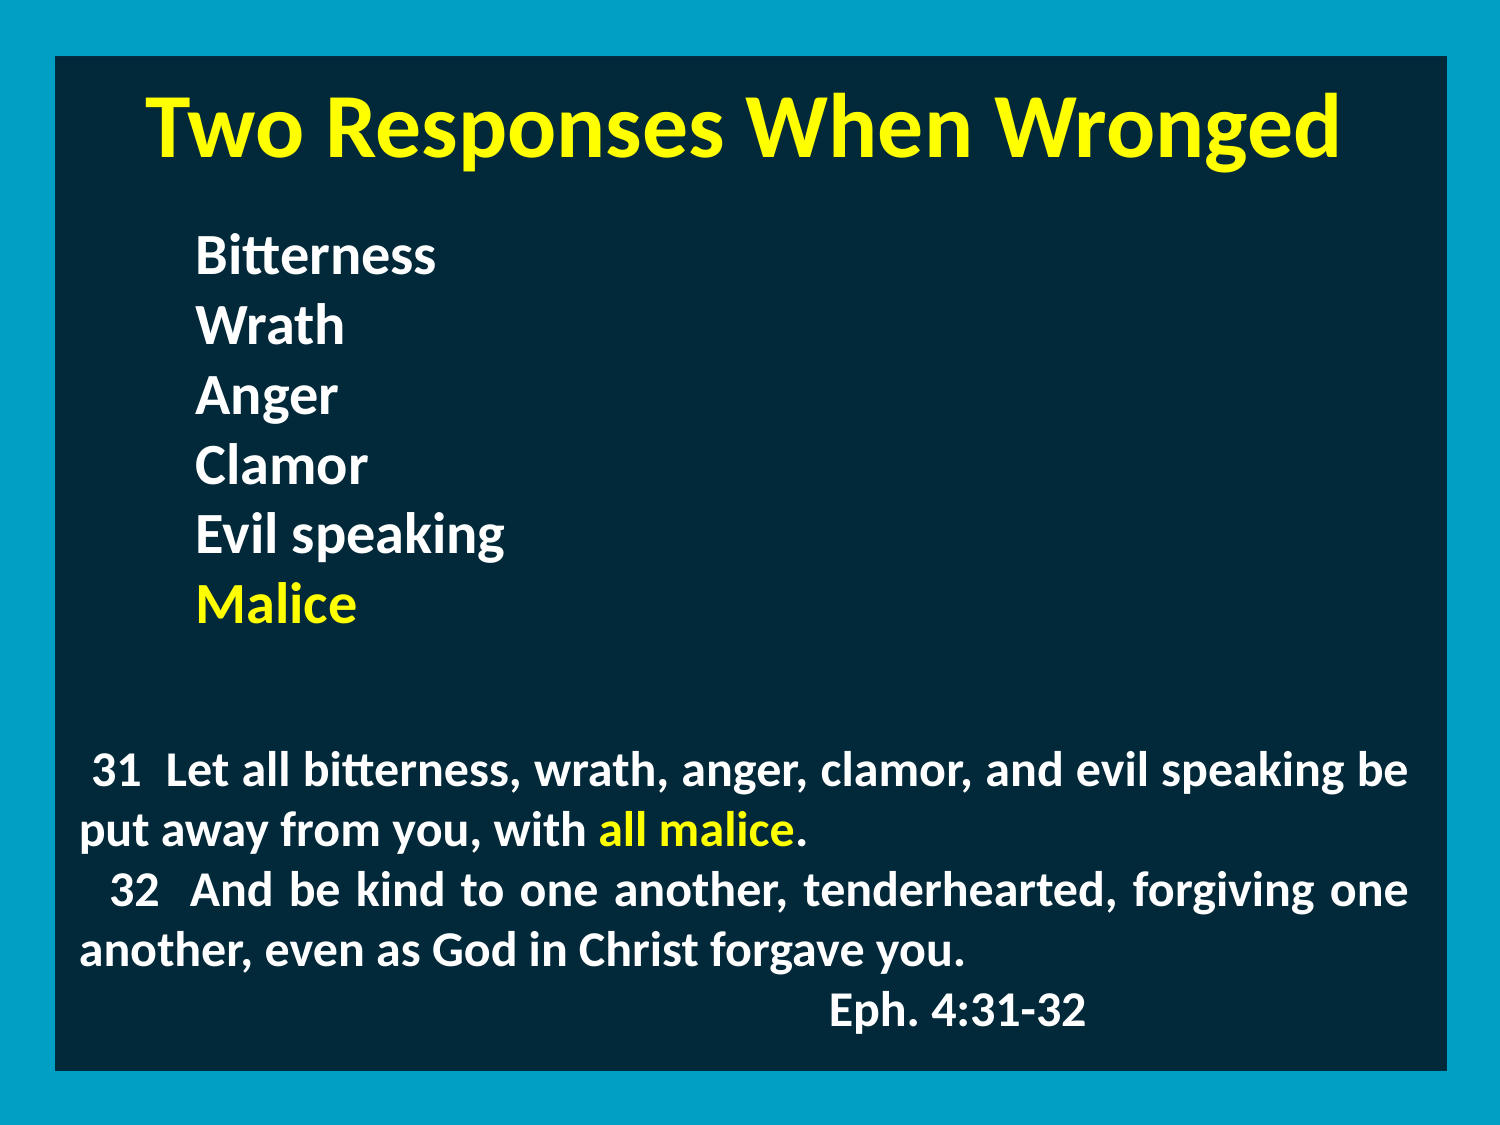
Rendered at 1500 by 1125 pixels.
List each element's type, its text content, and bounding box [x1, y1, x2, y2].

text_box Two Responses When Wronged 31 Let all bitterness, wrath, anger, clamor, and evil speaking be put away from you, with all malice. 32 And be kind to one another, tenderhearted, forgiving one another, even as God in Christ forgave you. Eph. 4:31-32 [63, 58, 1425, 1044]
text_box Bitterness Wrath Anger Clamor Evil speaking Malice [180, 208, 533, 643]
